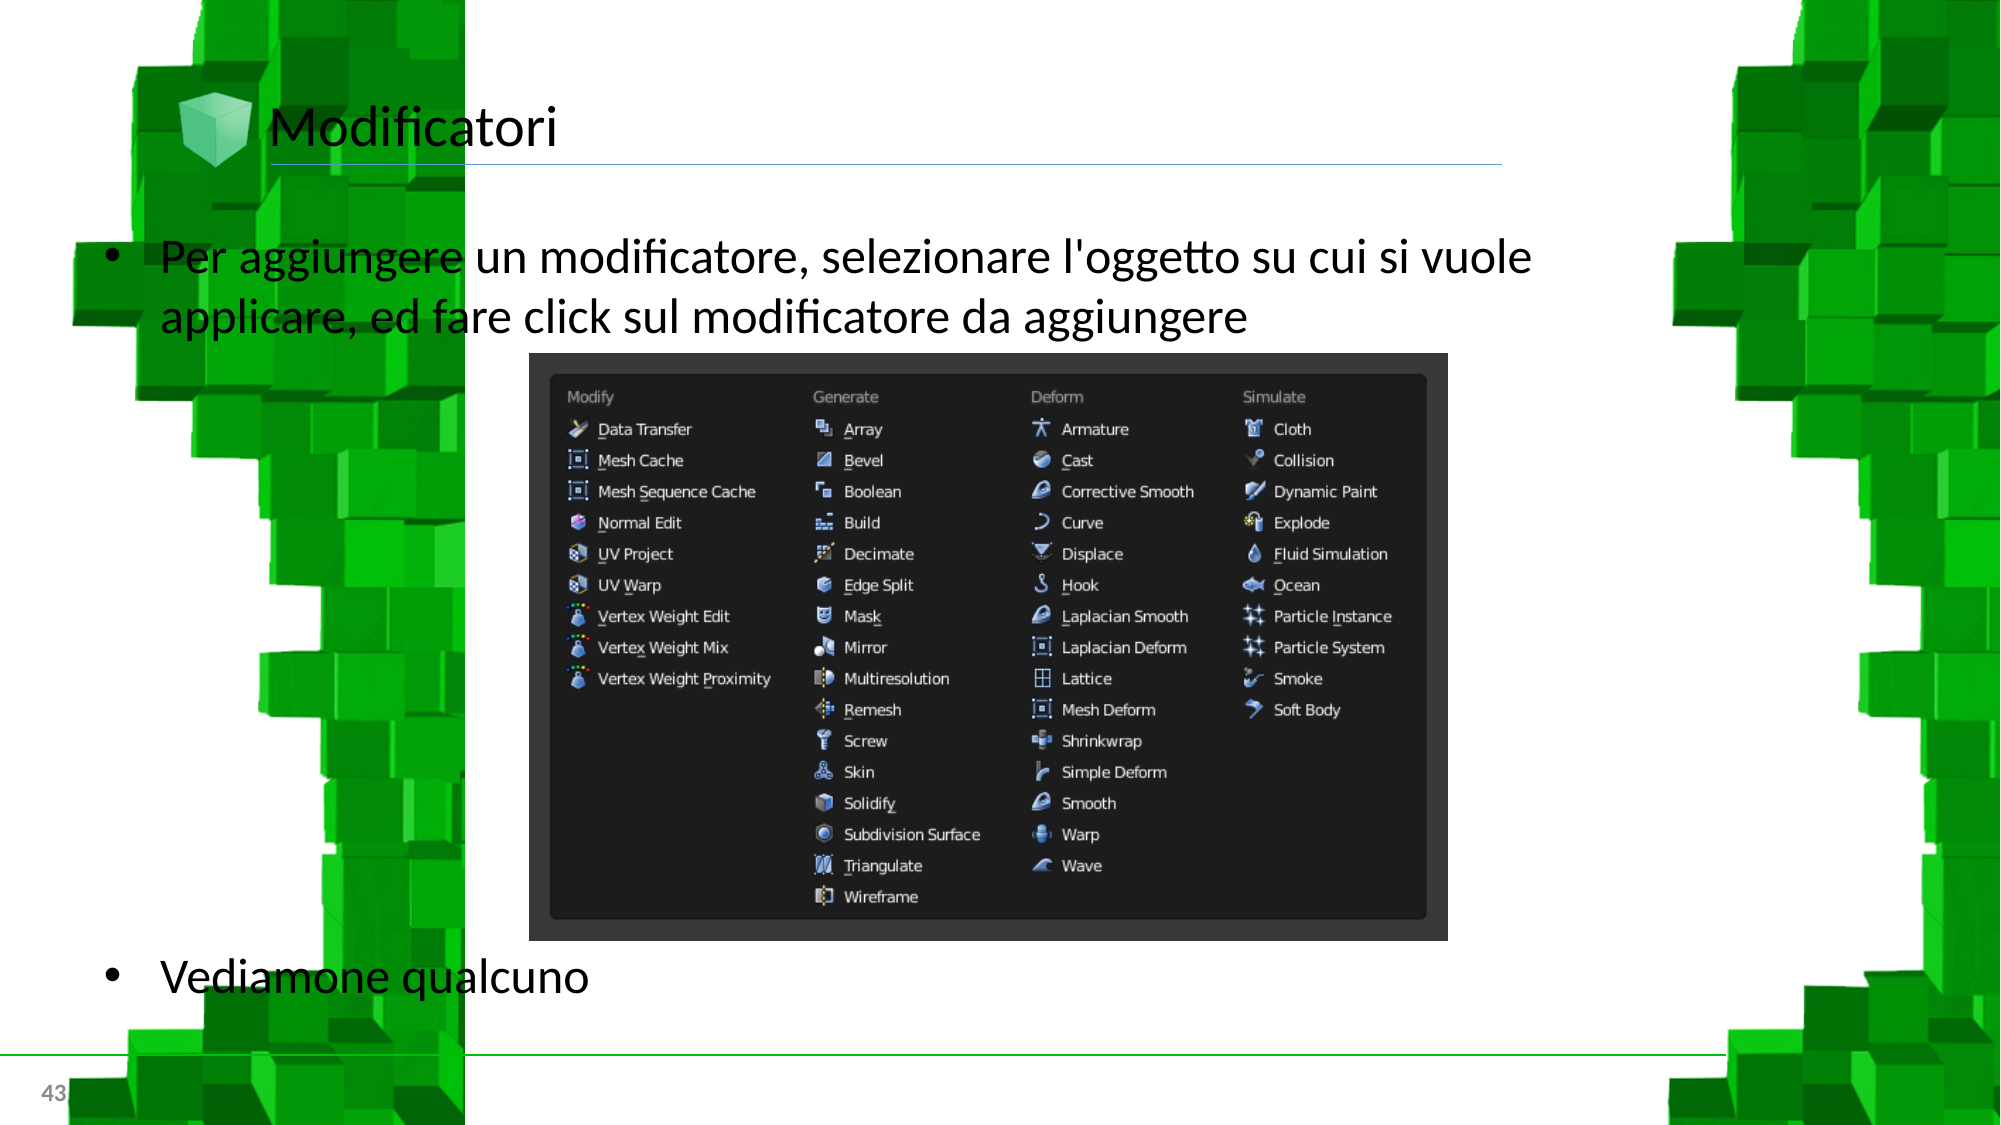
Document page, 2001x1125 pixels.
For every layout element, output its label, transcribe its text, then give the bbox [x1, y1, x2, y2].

text_box Modificatori [254, 80, 1448, 166]
picture [0, 0, 2001, 1125]
text_box Per aggiungere un modificatore, selezionare l'oggetto su cui si vuole applicare, ed fare click sul modificatore da aggiungere Vediamone qualcuno [89, 216, 1708, 1012]
slide_number 43 [26, 1057, 110, 1125]
